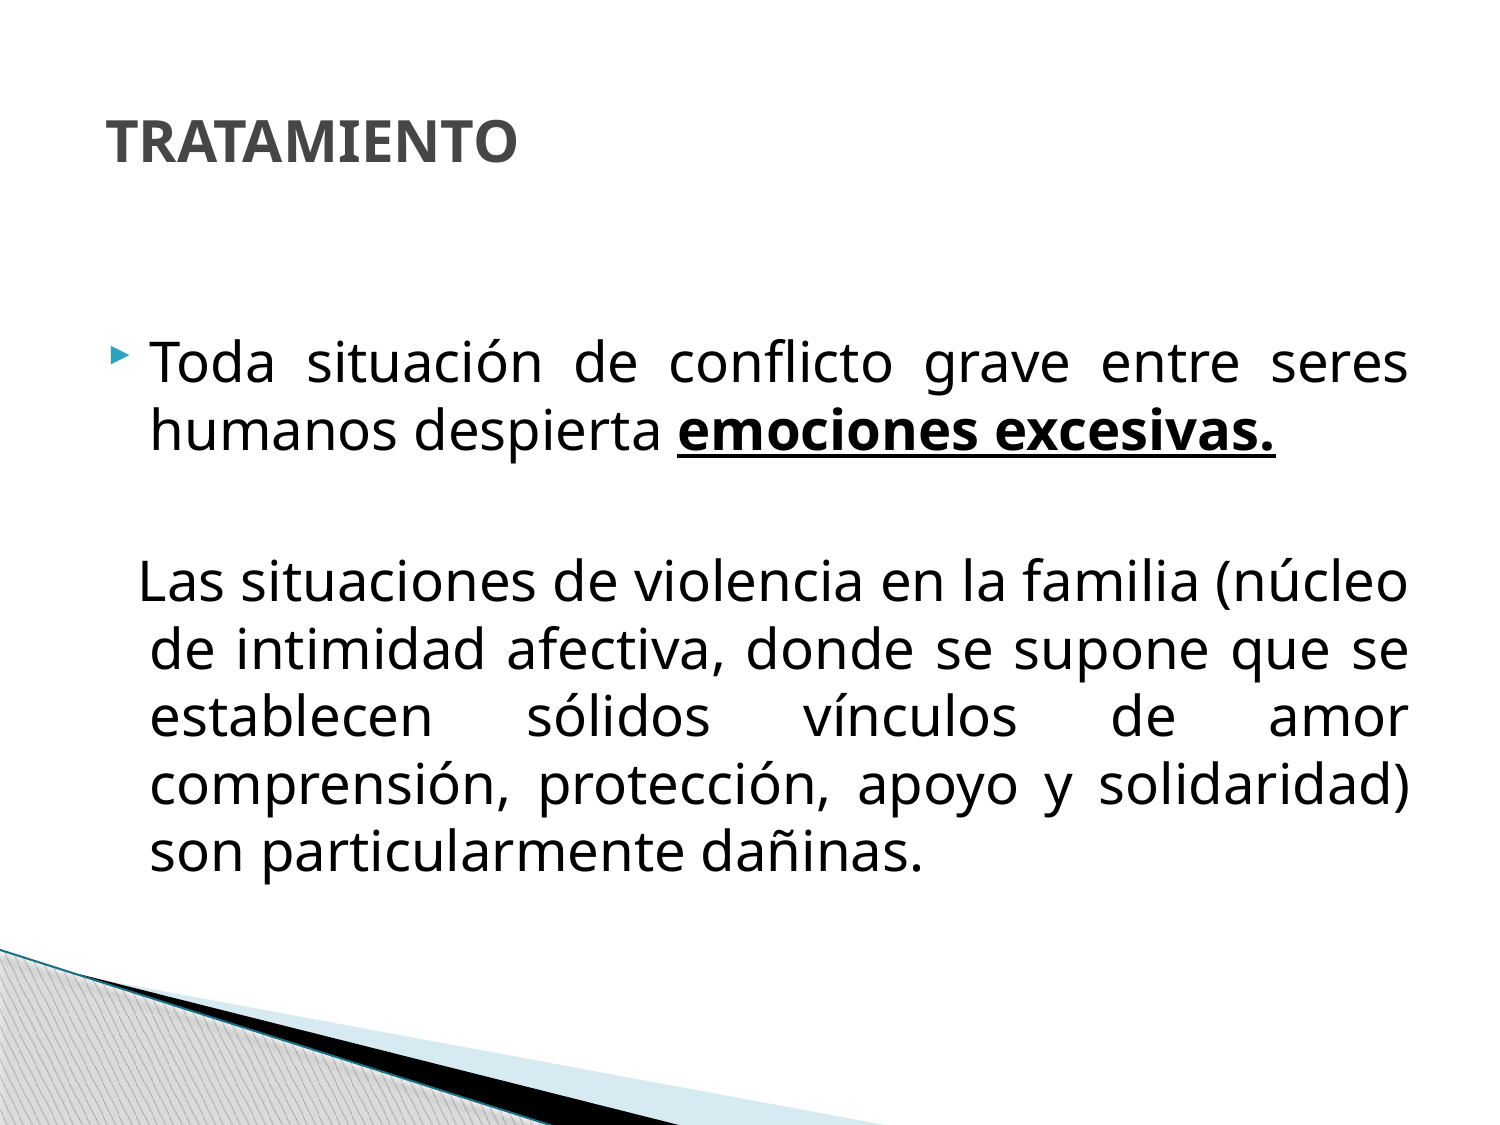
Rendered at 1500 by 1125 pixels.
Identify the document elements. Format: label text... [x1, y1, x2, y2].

list Toda situación de conflicto grave entre seres humanos despierta emociones excesivas. Las situaciones de violencia en la familia (núcleo de intimidad afectiva, donde se supone que se establecen sólidos vínculos de amor comprensión, protección, apoyo y solidaridad) son particularmente dañinas. [75, 243, 1425, 986]
title TRATAMIENTO [75, 45, 1425, 233]
